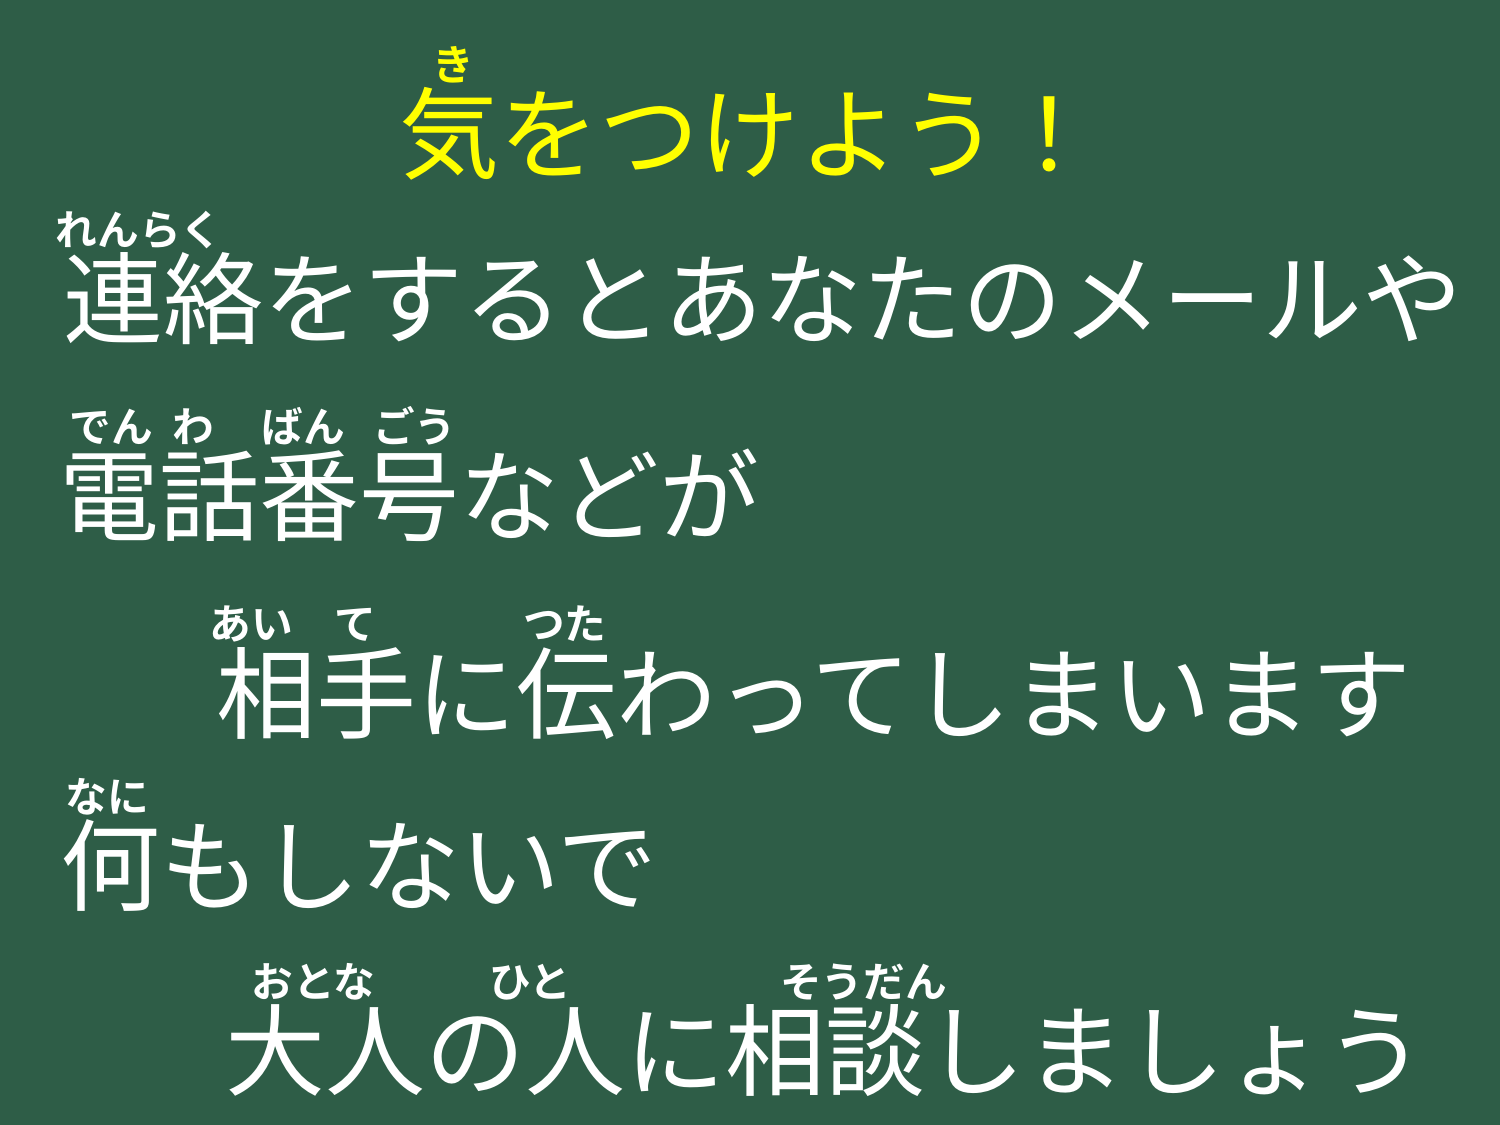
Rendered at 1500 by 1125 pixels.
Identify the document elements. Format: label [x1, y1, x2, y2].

text_box [40, 393, 779, 563]
text_box [40, 762, 678, 933]
text_box [204, 948, 1448, 1118]
text_box [41, 195, 1486, 366]
text_box [192, 590, 1436, 761]
text_box [381, 30, 1119, 201]
